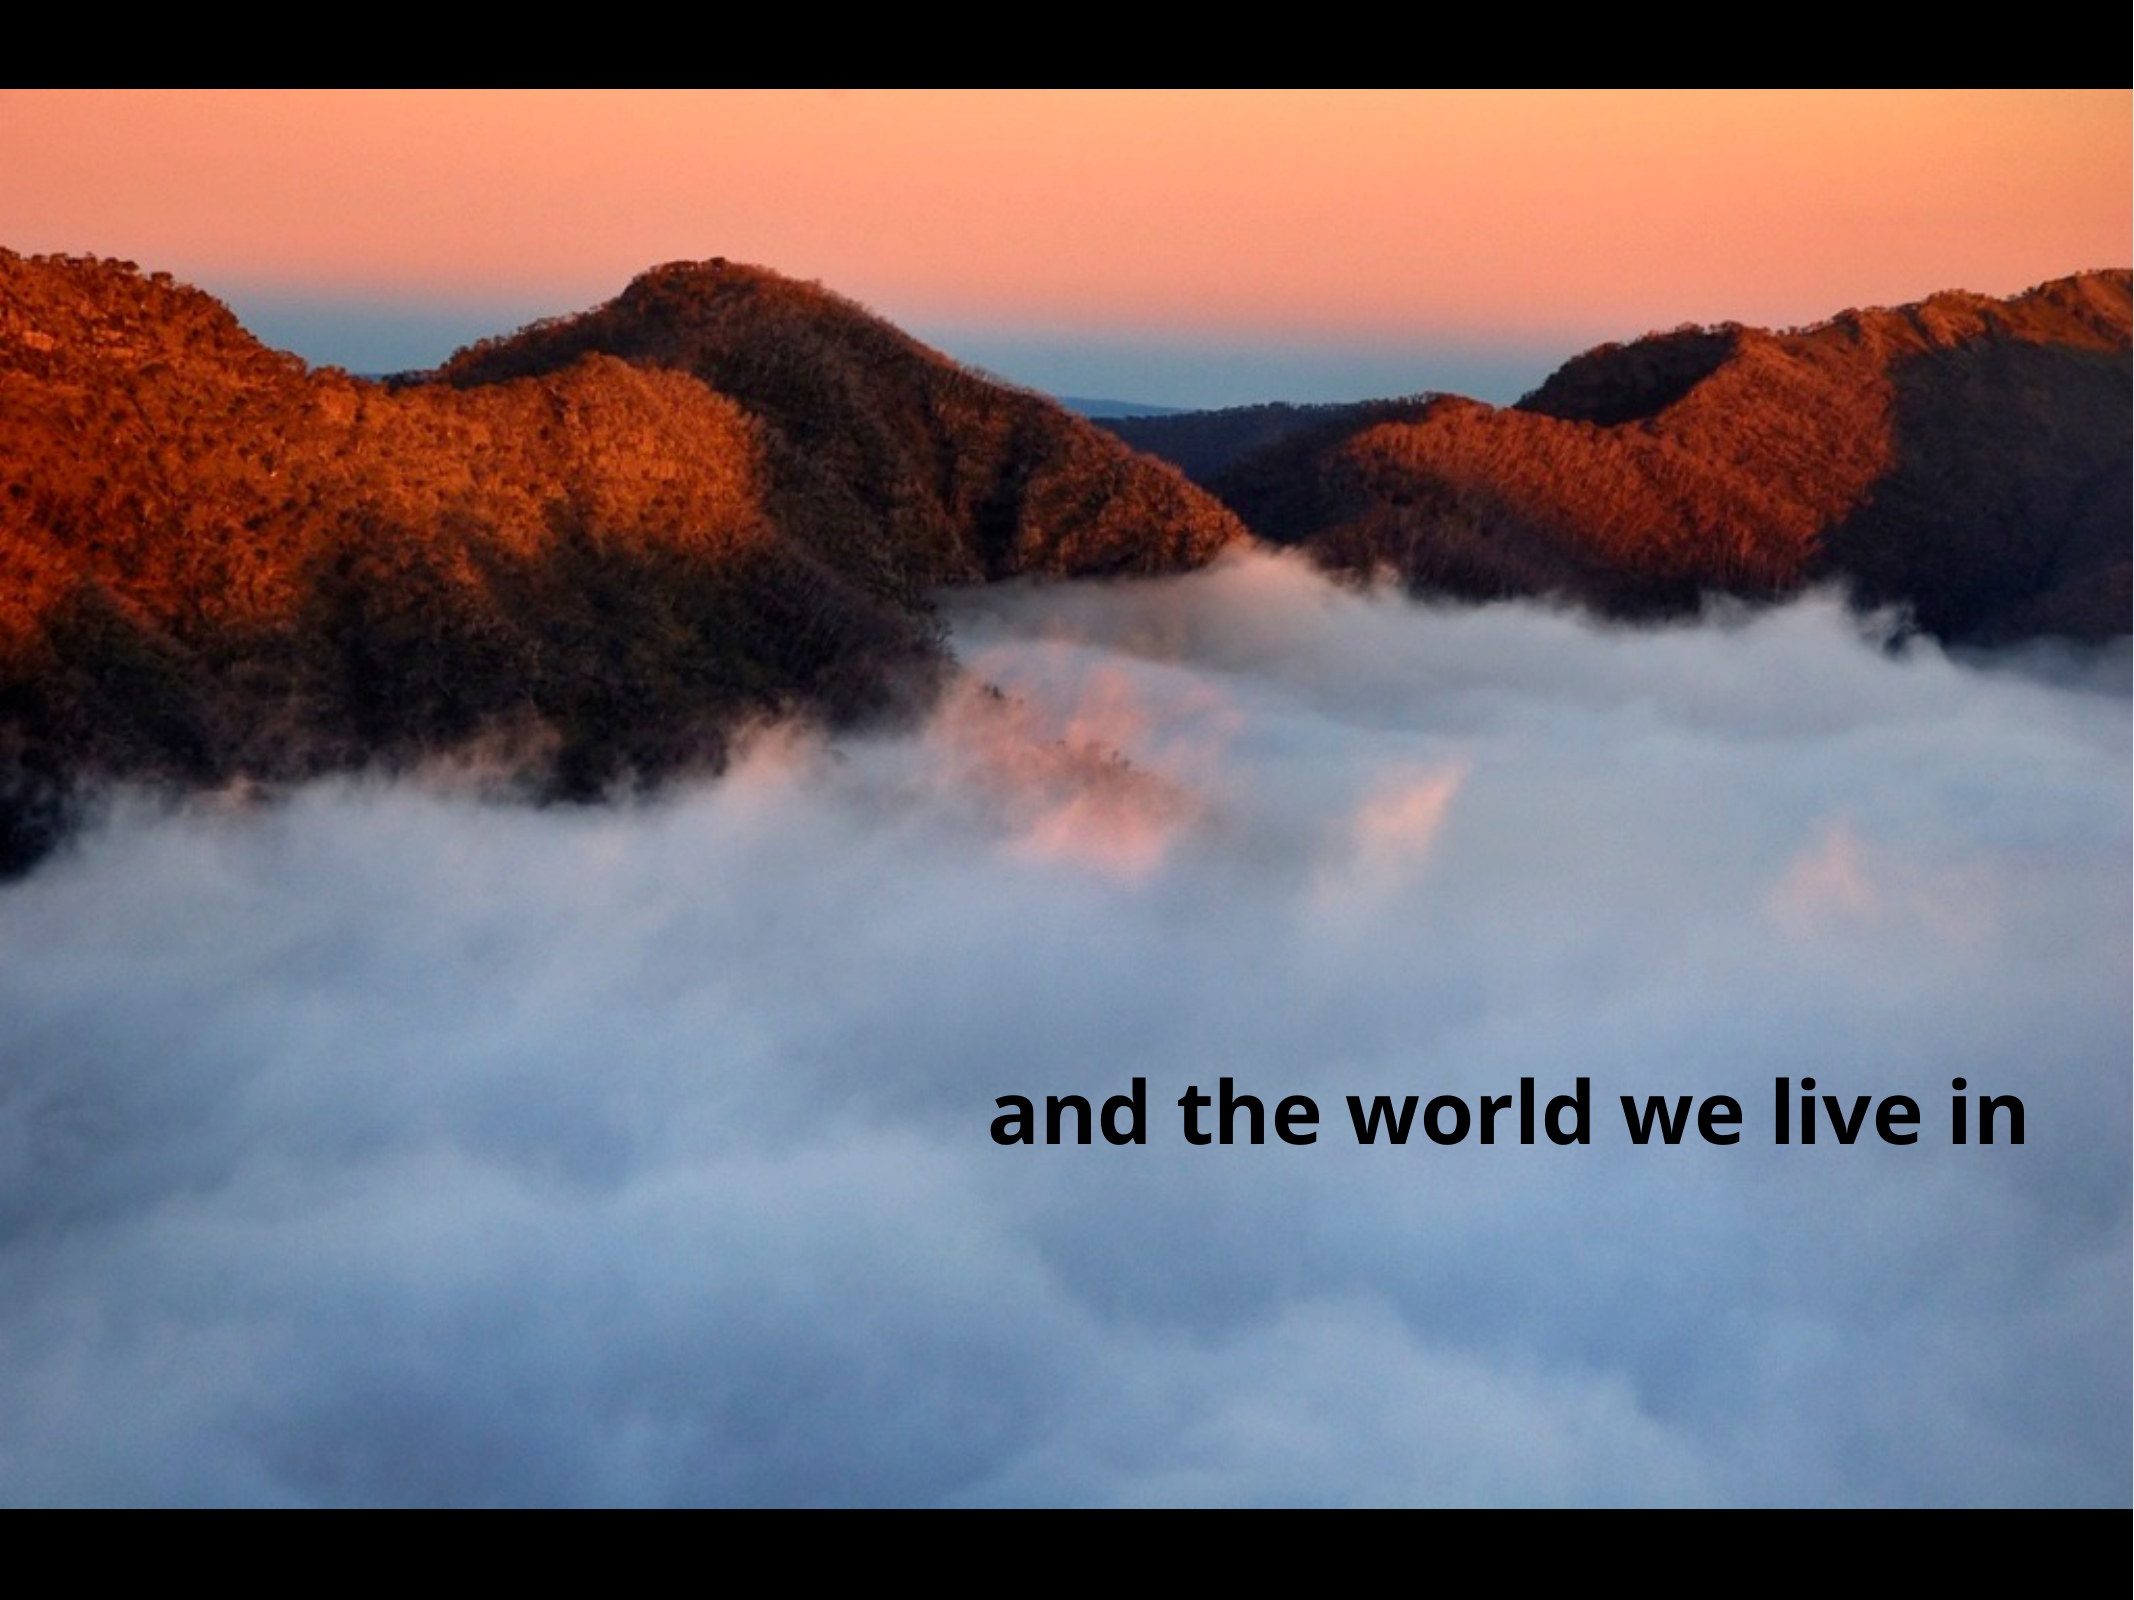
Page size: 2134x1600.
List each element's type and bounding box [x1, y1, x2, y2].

picture [0, 89, 2134, 1509]
